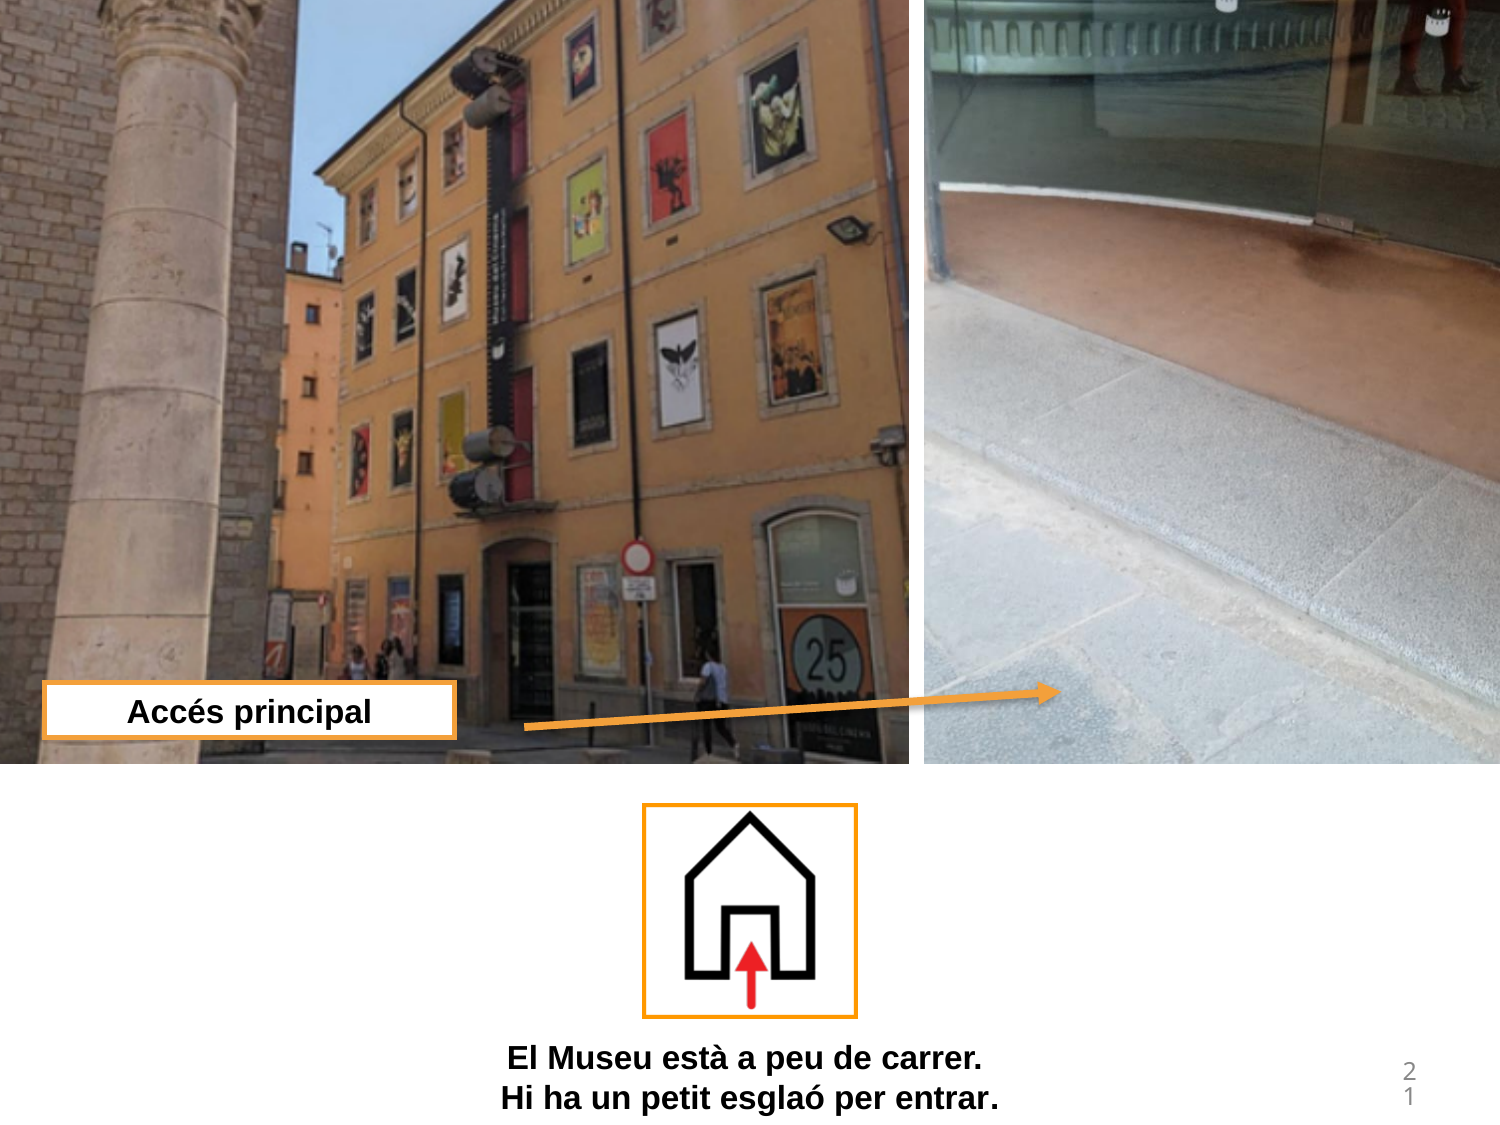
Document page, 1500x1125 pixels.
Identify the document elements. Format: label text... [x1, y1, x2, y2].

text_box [523, 691, 1062, 728]
picture [924, 0, 1500, 764]
picture [0, 0, 910, 764]
text_box El Museu està a peu de carrer. Hi ha un petit esglaó per entrar. [0, 1028, 1500, 1124]
picture [642, 803, 858, 1019]
